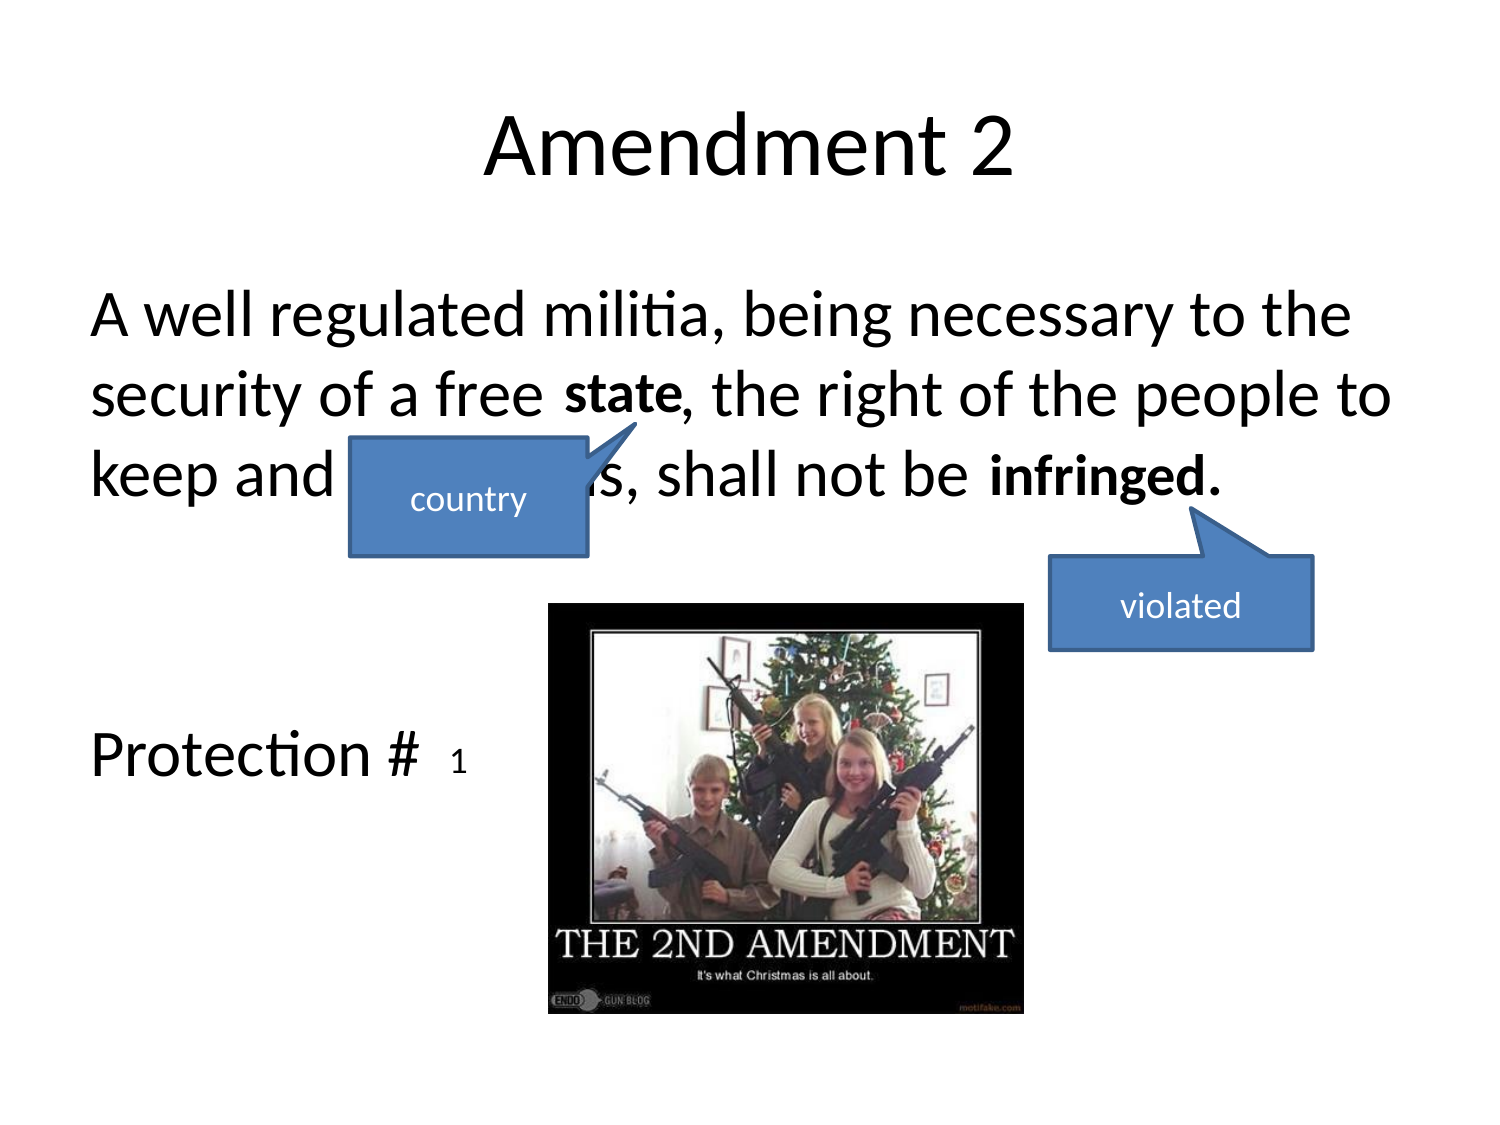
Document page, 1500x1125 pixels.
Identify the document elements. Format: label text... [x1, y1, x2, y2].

text_box state [549, 346, 700, 431]
text_box country [347, 431, 633, 559]
text_box 1 [434, 728, 503, 789]
text_box violated [1047, 515, 1315, 653]
title Amendment 2 [75, 45, 1425, 233]
text_box infringed. [975, 429, 1250, 515]
list A well regulated militia, being necessary to the security of a free , the right of the people to keep and bear arms, shall not be Protection # [75, 262, 1425, 1005]
picture [547, 602, 1024, 1014]
